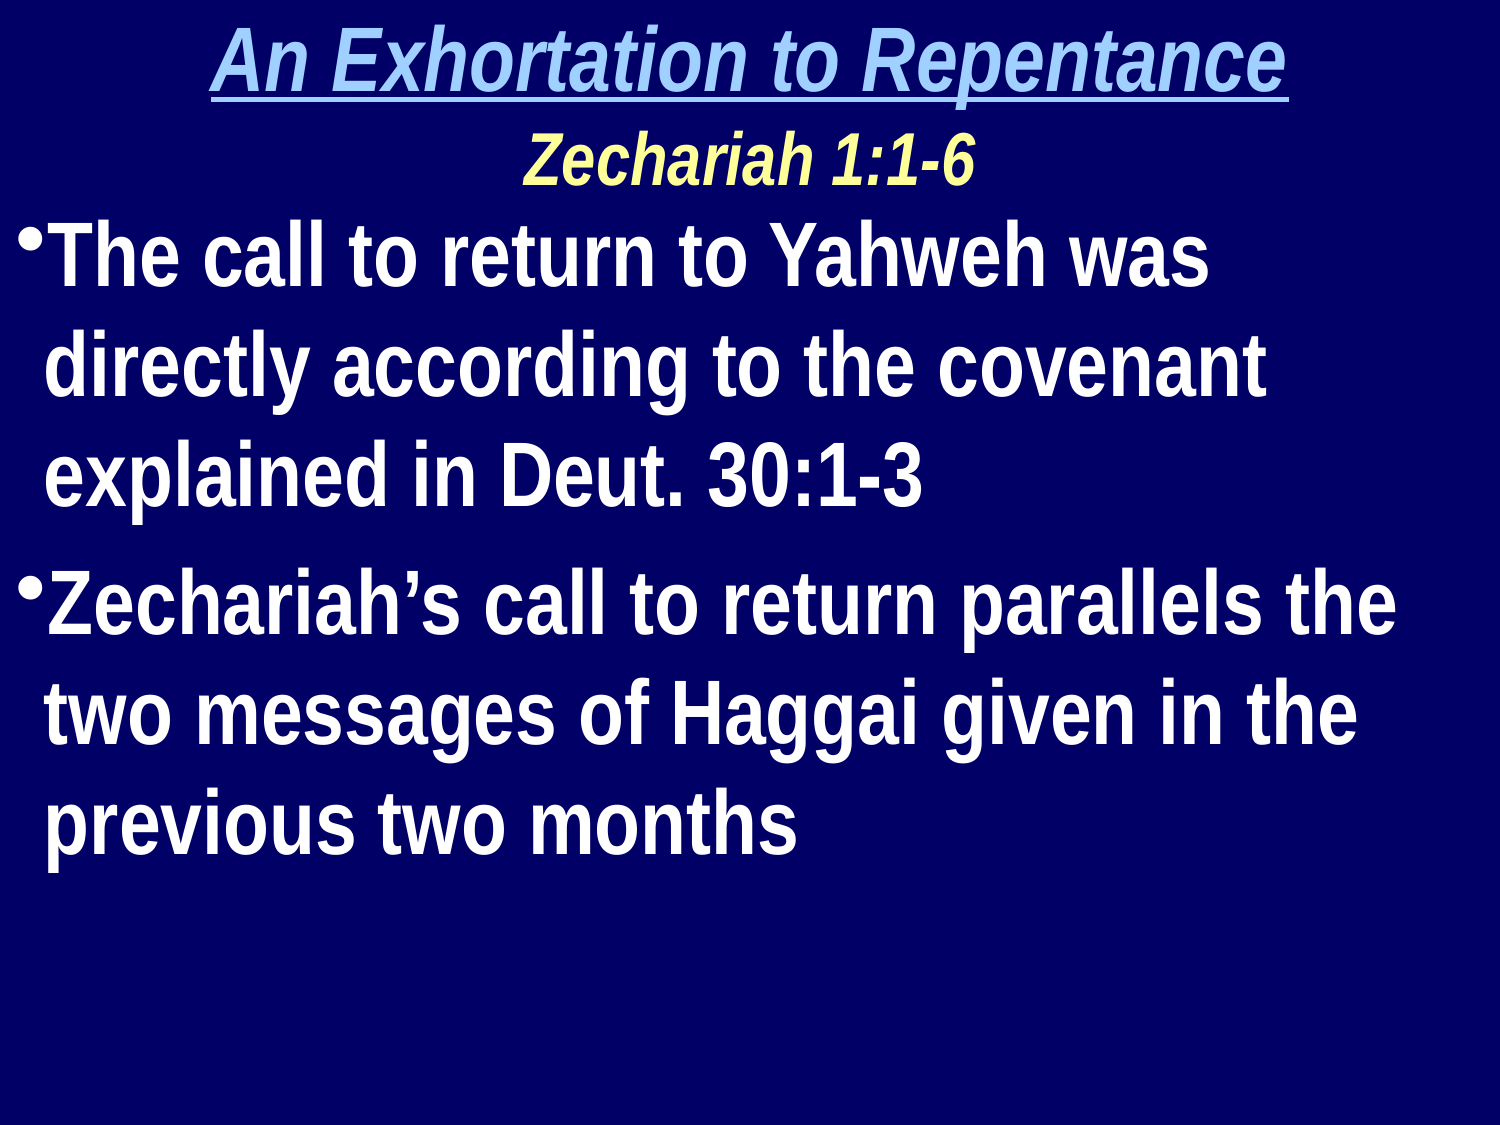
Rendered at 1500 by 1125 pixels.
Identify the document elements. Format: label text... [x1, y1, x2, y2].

list The call to return to Yahweh was directly according to the covenant explained in Deut. 30:1-3 Zechariah’s call to return parallels the two messages of Haggai given in the previous two months [0, 187, 1500, 1125]
title An Exhortation to Repentance Zechariah 1:1-6 [0, 0, 1500, 187]
